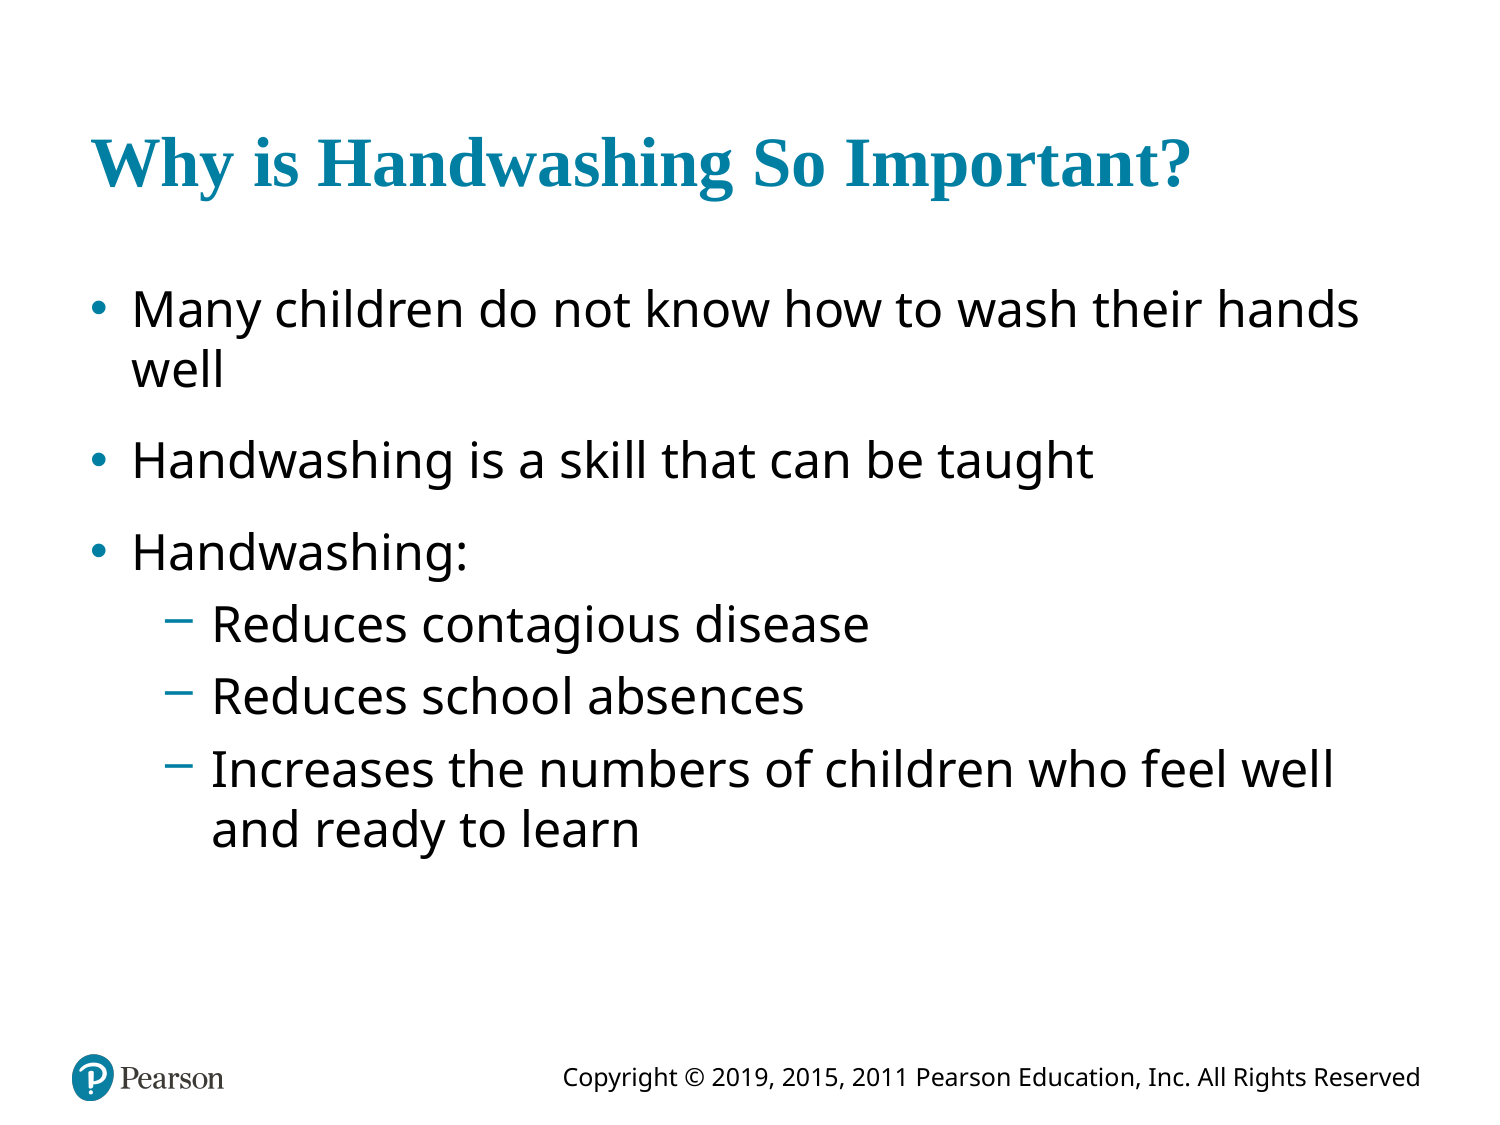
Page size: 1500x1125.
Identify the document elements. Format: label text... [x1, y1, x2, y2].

picture [98, 1054, 224, 1101]
picture [72, 1087, 83, 1101]
picture [80, 1063, 106, 1088]
picture [72, 1054, 88, 1070]
title Why is Handwashing So Important? [75, 35, 1425, 216]
list Many children do not know how to wash their hands well Handwashing is a skill that can be taught Handwashing: Reduces contagious disease Reduces school absences Increases the numbers of children who feel well and ready to learn [75, 262, 1425, 917]
